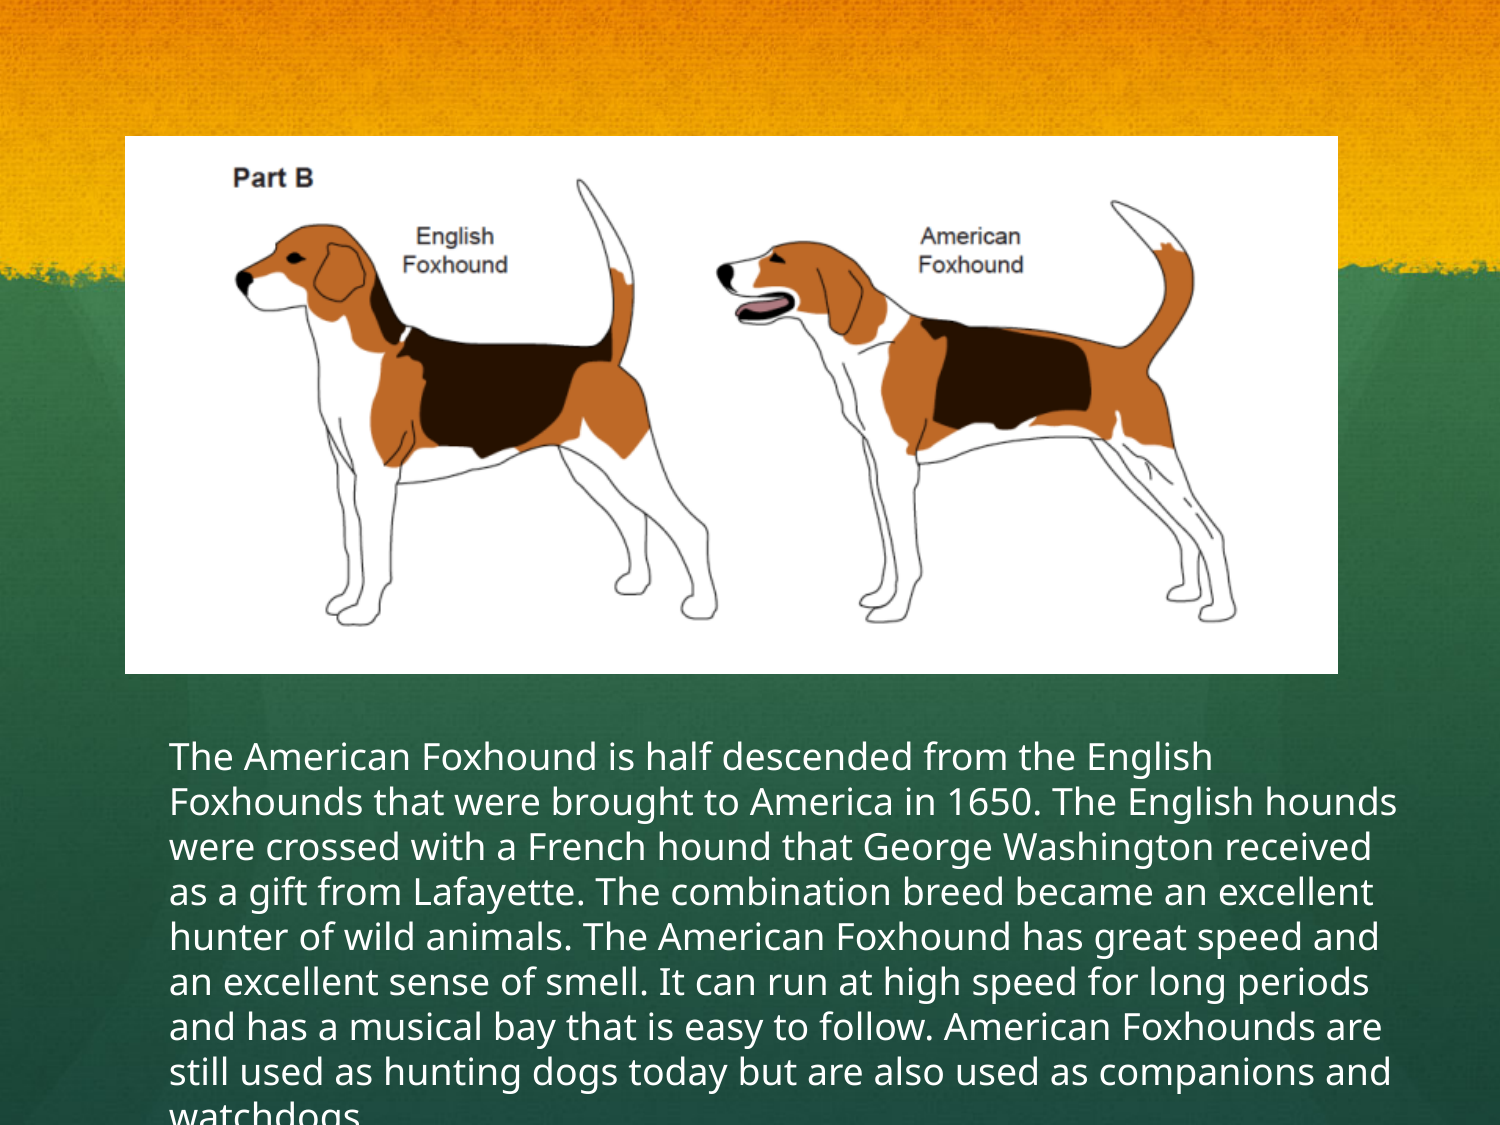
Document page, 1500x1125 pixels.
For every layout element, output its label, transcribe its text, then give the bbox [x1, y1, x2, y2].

picture [0, 0, 1500, 1125]
text_box The American Foxhound is half descended from the English Foxhounds that were brought to America in 1650. The English hounds were crossed with a French hound that George Washington received as a gift from Lafayette. The combination breed became an excellent hunter of wild animals. The American Foxhound has great speed and an excellent sense of smell. It can run at high speed for long periods and has a musical bay that is easy to follow. American Foxhounds are still used as hunting dogs today but are also used as companions and watchdogs. [154, 725, 1424, 1125]
